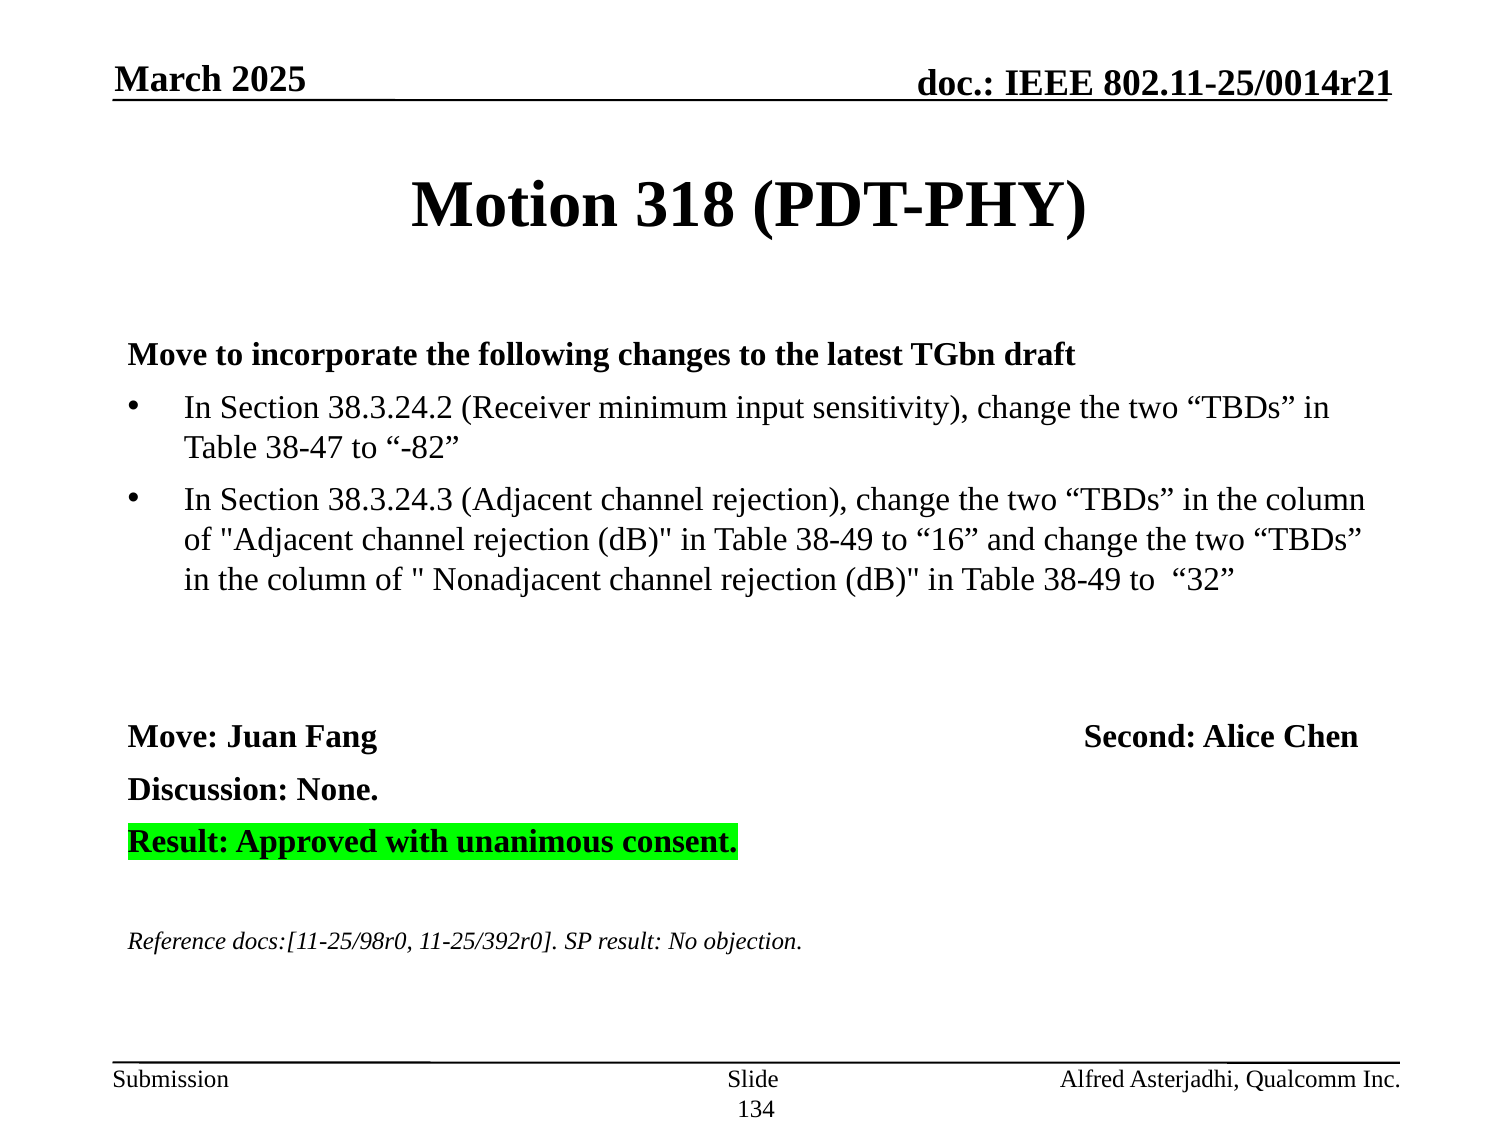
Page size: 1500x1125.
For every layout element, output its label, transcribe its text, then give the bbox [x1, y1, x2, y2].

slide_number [114, 54, 423, 100]
title Motion 318 (PDT-PHY) [112, 112, 1388, 288]
footer Alfred Asterjadhi, Qualcomm Inc. [878, 1061, 1402, 1093]
list Move to incorporate the following changes to the latest TGbn draft In Section 38.3.24.2 (Receiver minimum input sensitivity), change the two “TBDs” in Table 38-47 to “-82” In Section 38.3.24.3 (Adjacent channel rejection), change the two “TBDs” in the column of "Adjacent channel rejection (dB)" in Table 38-49 to “16” and change the two “TBDs” in the column of " Nonadjacent channel rejection (dB)" in Table 38-49 to “32” Move: Juan Fang Second: Alice Chen Discussion: None. Result: Approved with unanimous consent. Reference docs:[11-25/98r0, 11-25/392r0]. SP result: No objection. [112, 324, 1388, 1000]
slide_number Slide 134 [712, 1061, 800, 1123]
